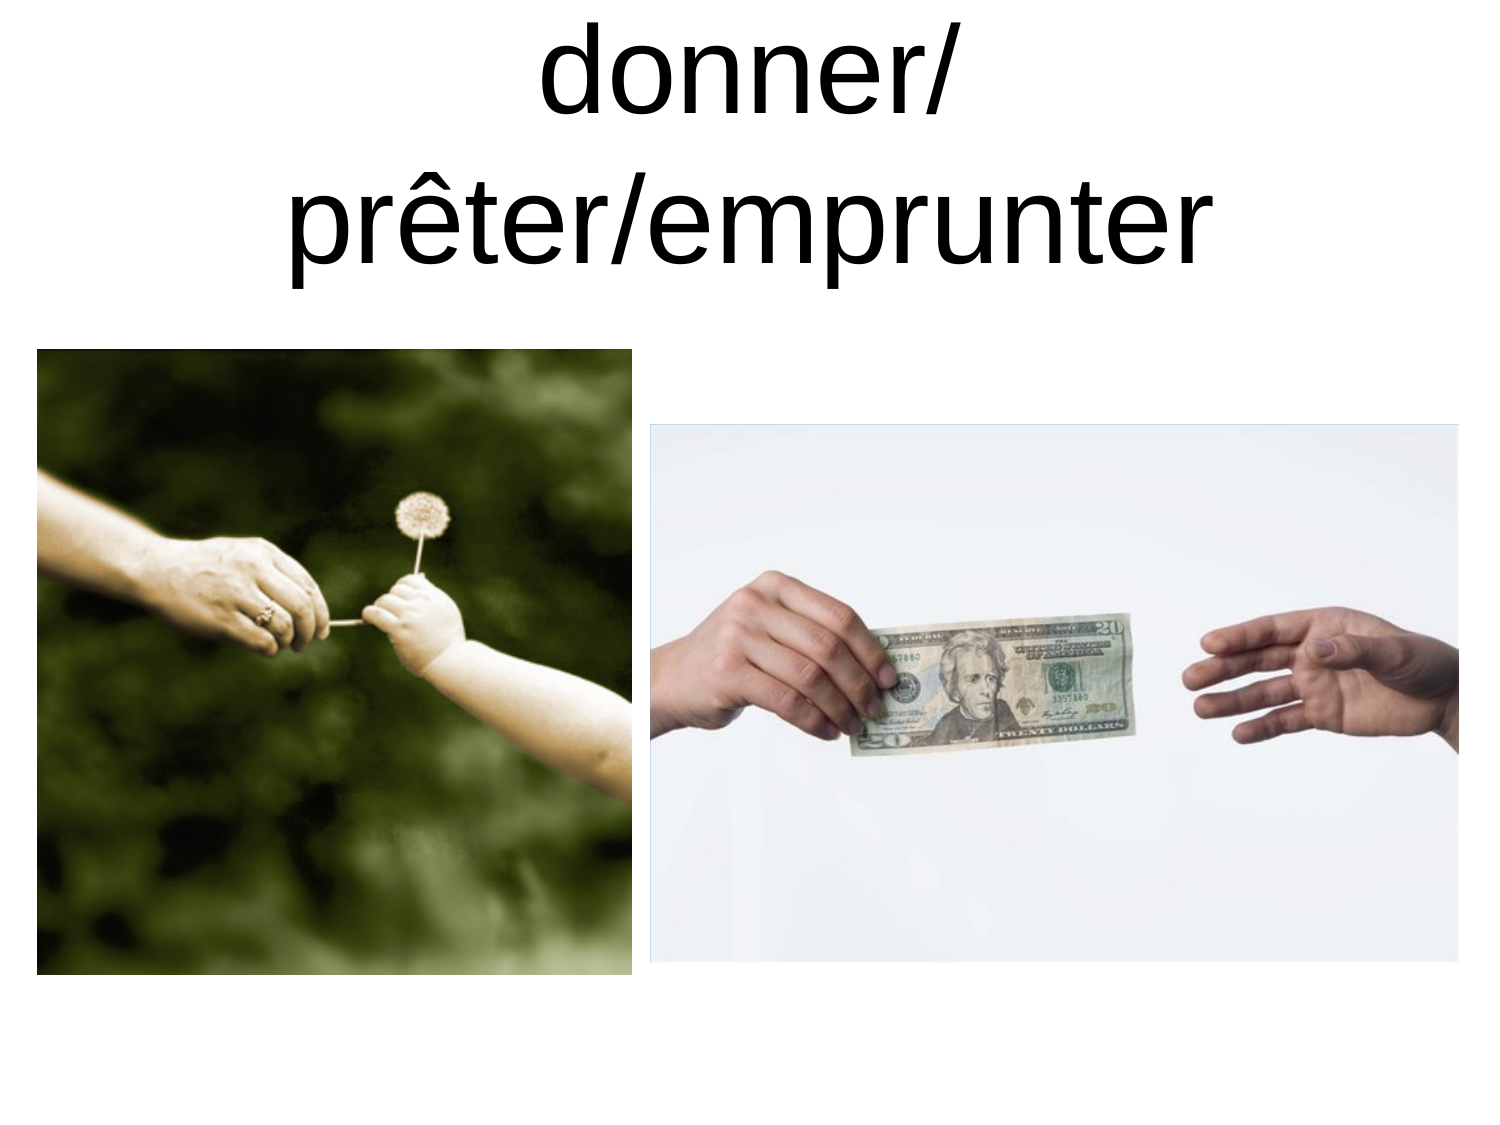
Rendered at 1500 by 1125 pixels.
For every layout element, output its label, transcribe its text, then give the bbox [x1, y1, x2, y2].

title donner/ prêter/emprunter [74, 44, 1426, 233]
picture [37, 349, 632, 976]
picture [649, 424, 1459, 963]
